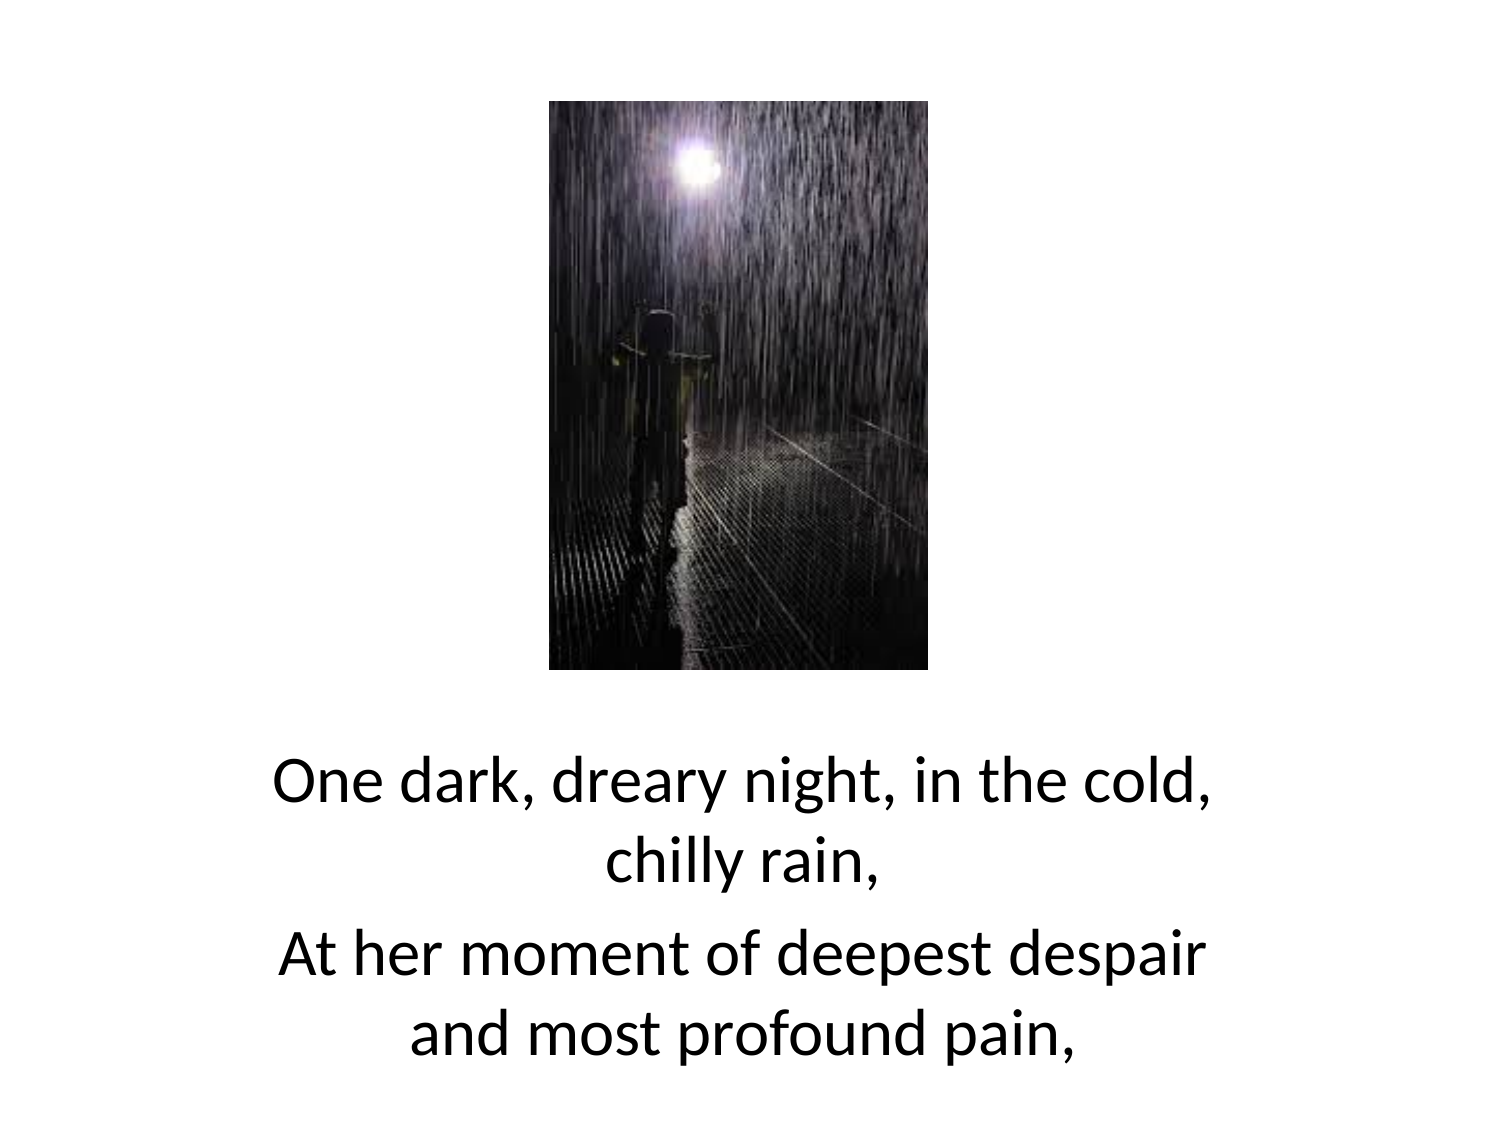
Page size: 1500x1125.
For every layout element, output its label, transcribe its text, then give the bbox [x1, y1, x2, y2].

subtitle One dark, dreary night, in the cold, chilly rain, At her moment of deepest despair and most profound pain, [218, 727, 1269, 1016]
picture [548, 101, 928, 671]
